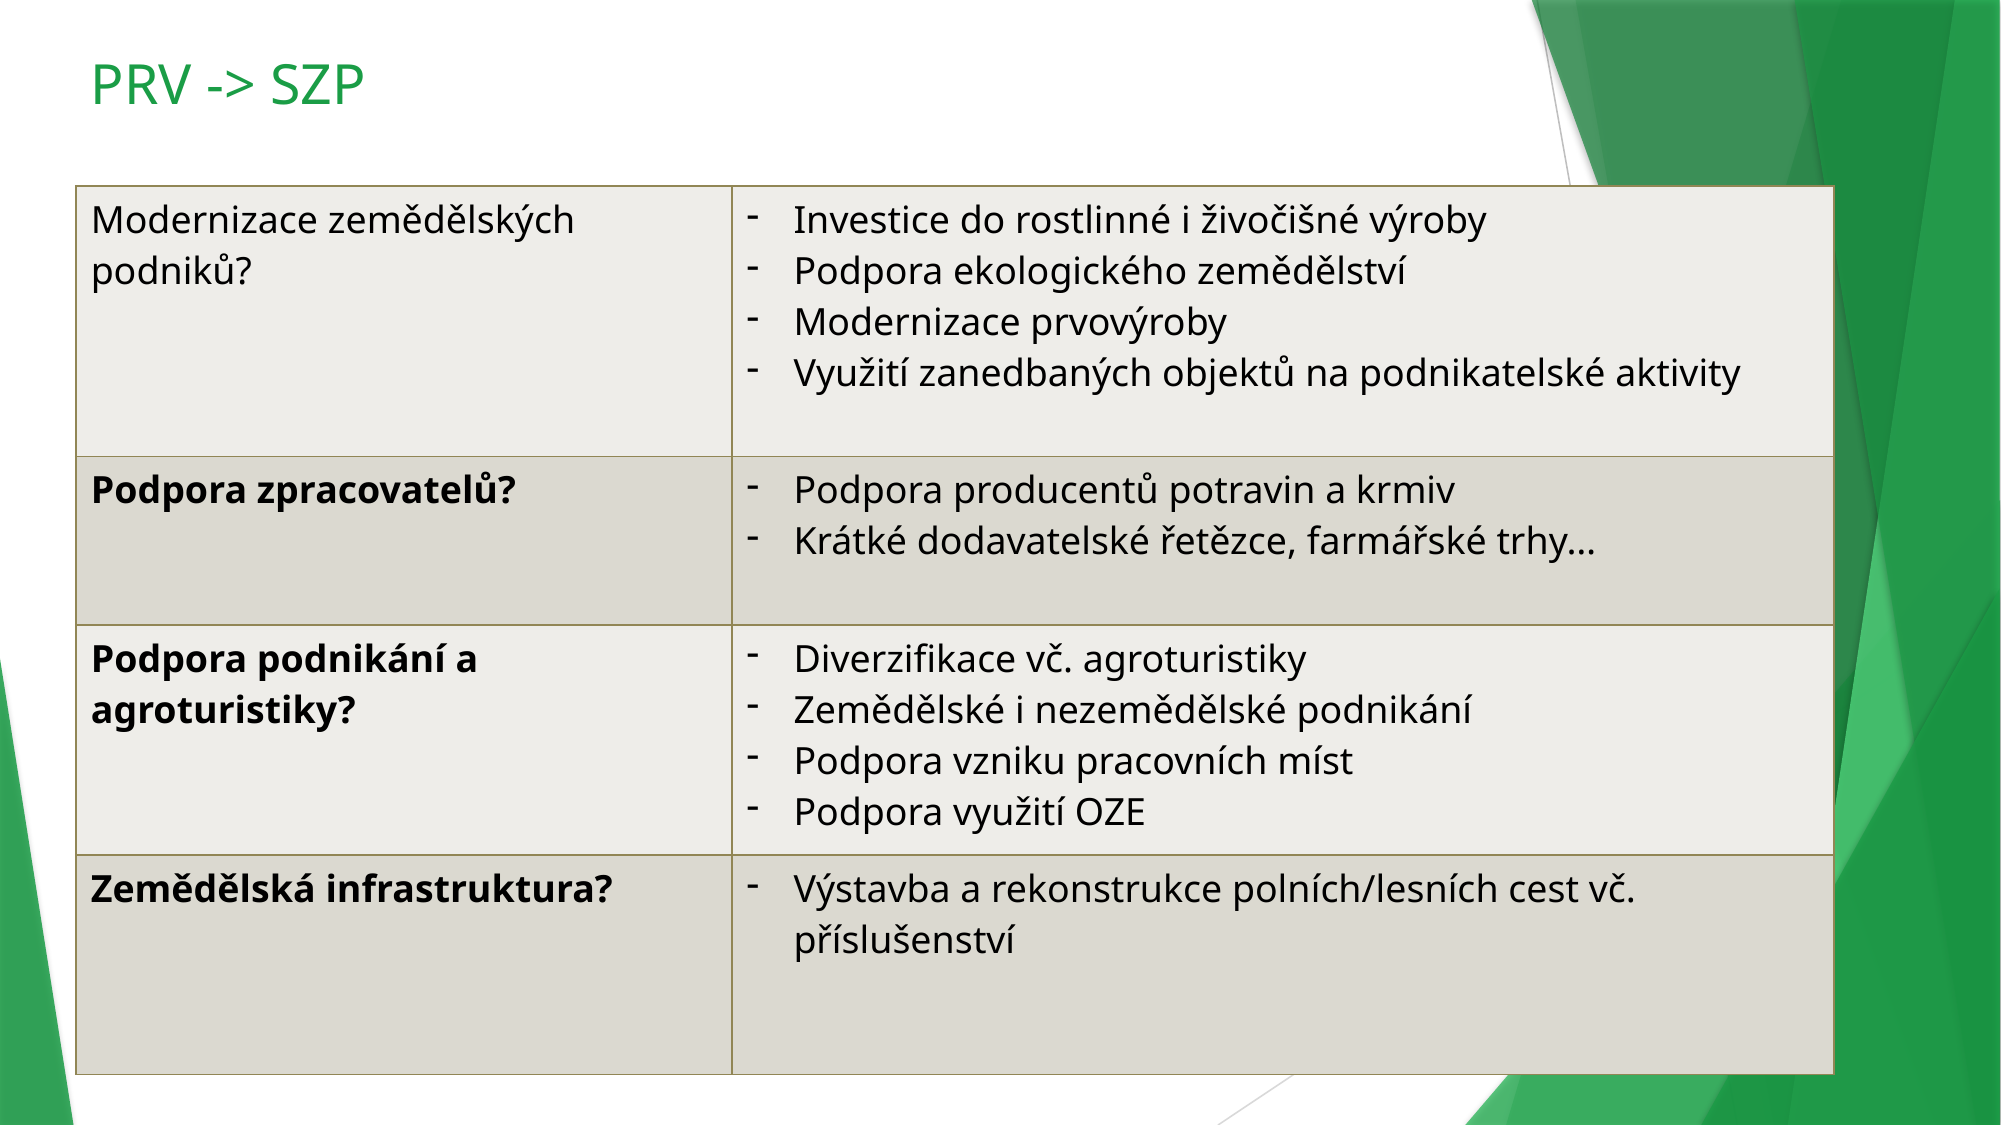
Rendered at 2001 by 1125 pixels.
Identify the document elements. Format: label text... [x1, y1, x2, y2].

table_cell Podpora podnikání a agroturistiky? [77, 626, 731, 854]
table_cell Diverzifikace vč. agroturistiky Zemědělské i nezemědělské podnikání Podpora vzniku pracovních míst Podpora využití OZE [733, 626, 1833, 854]
table_header Investice do rostlinné i živočišné výroby Podpora ekologického zemědělství Modernizace prvovýroby Využití zanedbaných objektů na podnikatelské aktivity [733, 187, 1833, 456]
title PRV -> SZP [75, 41, 1486, 185]
table_header Modernizace zemědělských podniků? [77, 187, 731, 456]
table_cell Zemědělská infrastruktura? [77, 856, 731, 1074]
table_cell Podpora producentů potravin a krmiv Krátké dodavatelské řetězce, farmářské trhy… [733, 457, 1833, 624]
table_cell Výstavba a rekonstrukce polních/lesních cest vč. příslušenství [733, 856, 1833, 1074]
table_cell Podpora zpracovatelů? [77, 457, 731, 624]
